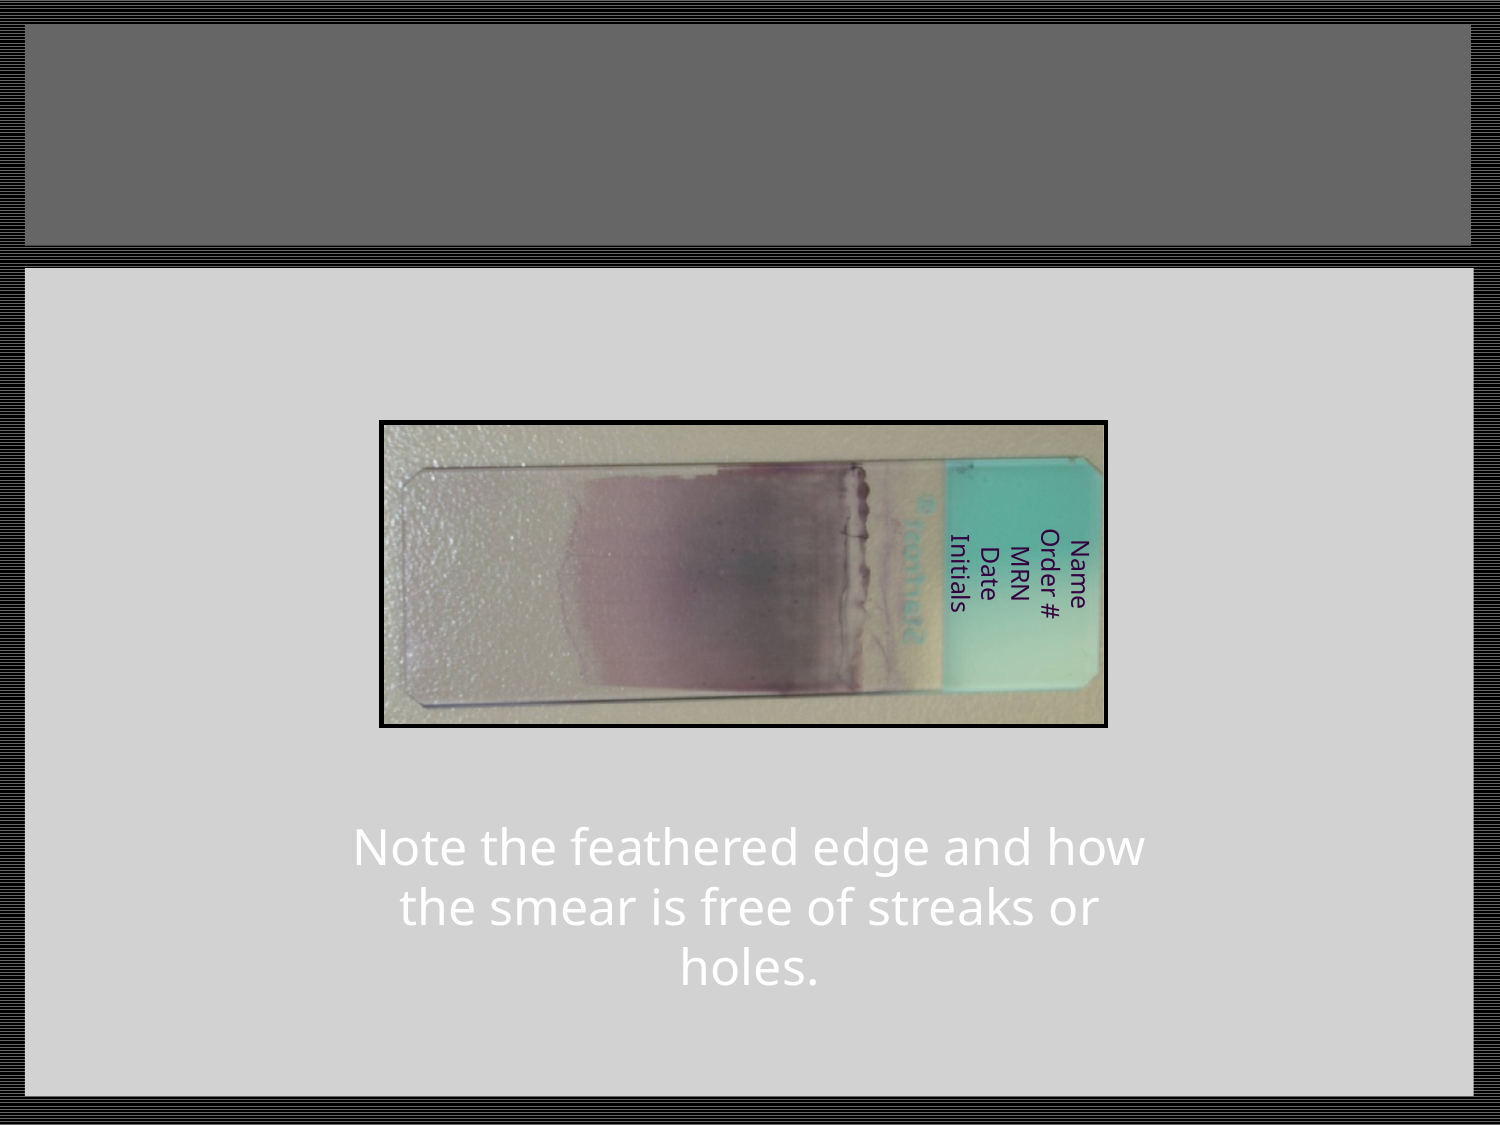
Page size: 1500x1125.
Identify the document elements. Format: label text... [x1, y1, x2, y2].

text_box Note the feathered edge and how the smear is free of streaks or holes. [312, 808, 1188, 1003]
picture [384, 213, 1104, 935]
text_box Name Order # MRN Date Initials [939, 489, 1104, 660]
title Stained slide [24, 24, 1475, 250]
